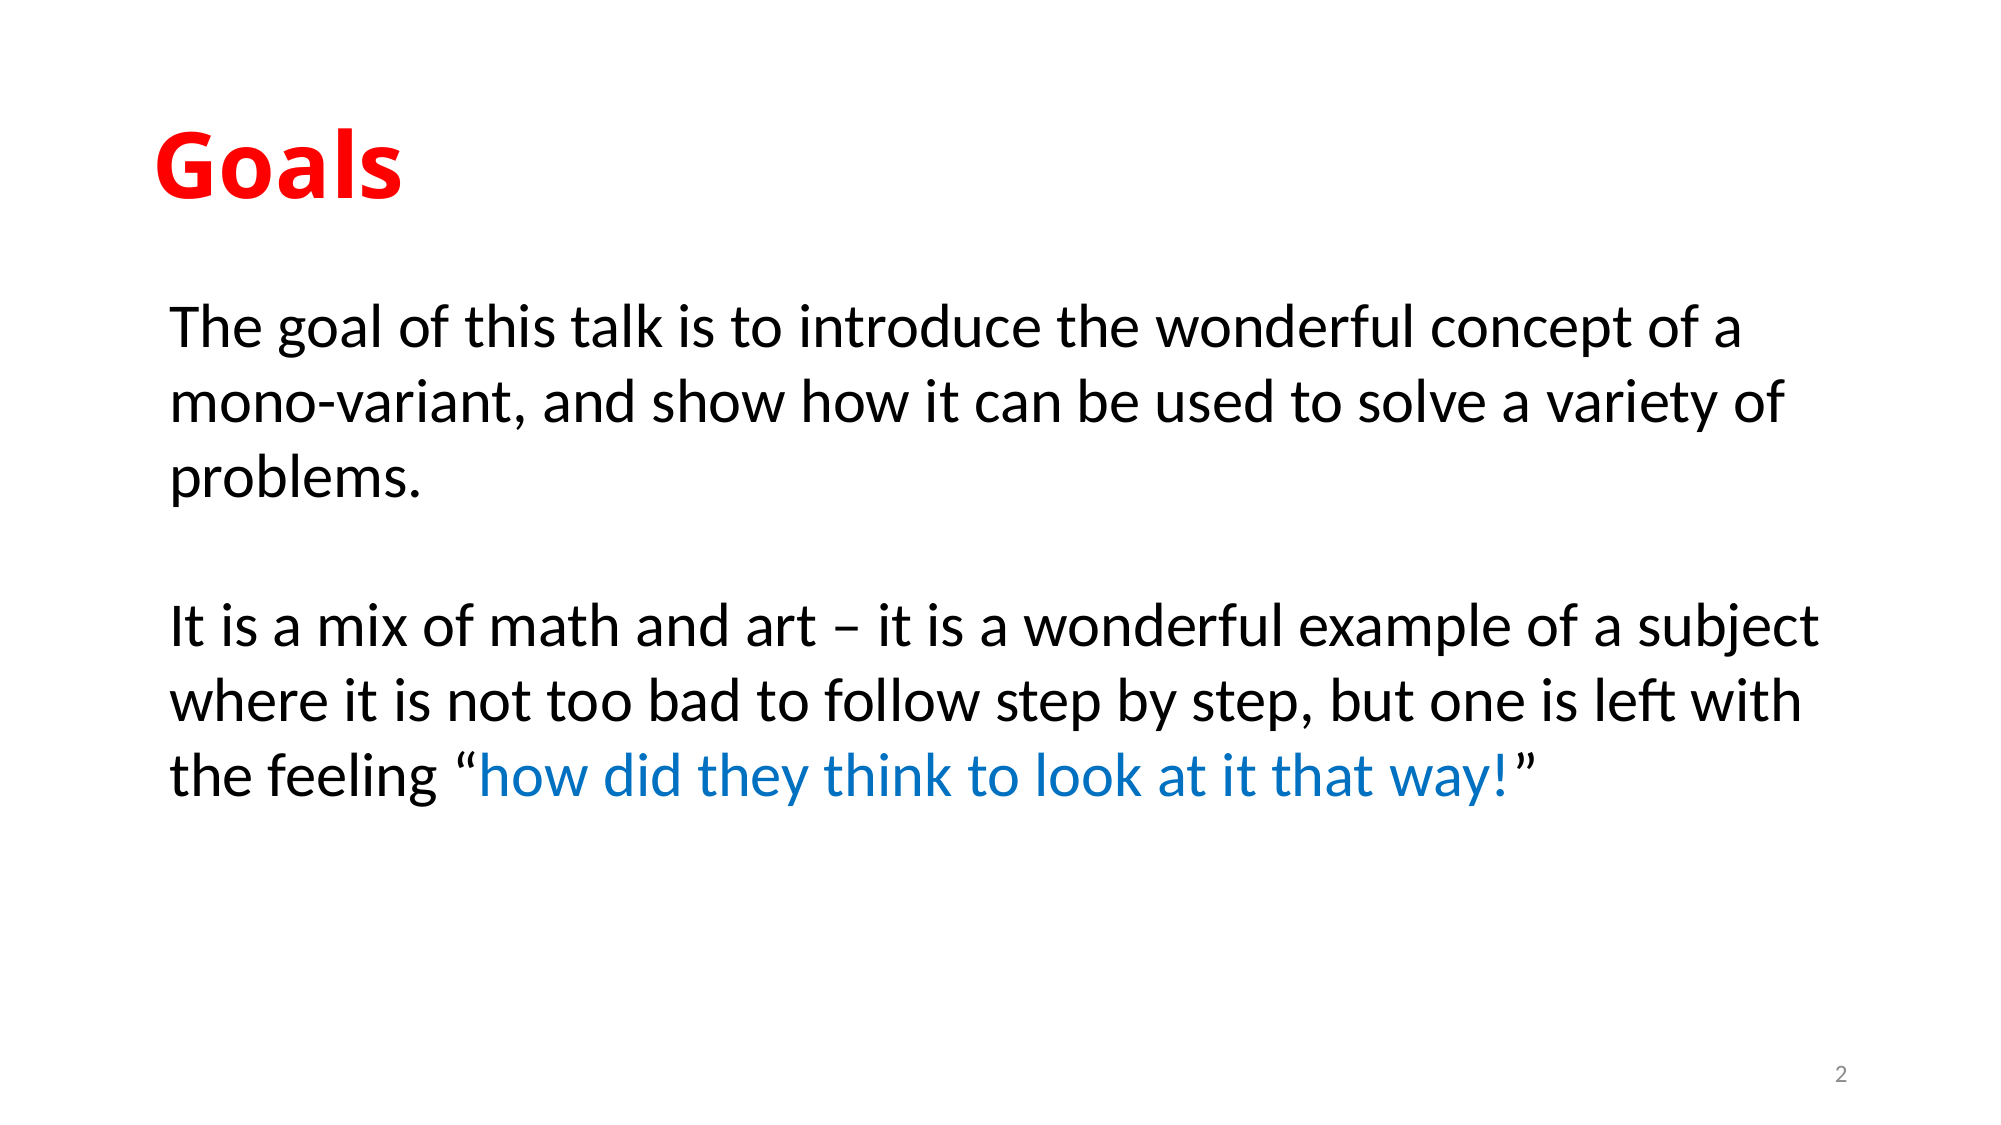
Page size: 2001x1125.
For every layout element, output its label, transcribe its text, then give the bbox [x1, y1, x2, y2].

slide_number 2 [1412, 1042, 1863, 1103]
text_box The goal of this talk is to introduce the wonderful concept of a mono-variant, and show how it can be used to solve a variety of problems. It is a mix of math and art – it is a wonderful example of a subject where it is not too bad to follow step by step, but one is left with the feeling “how did they think to look at it that way!” [154, 277, 1841, 817]
title Goals [137, 59, 1863, 278]
